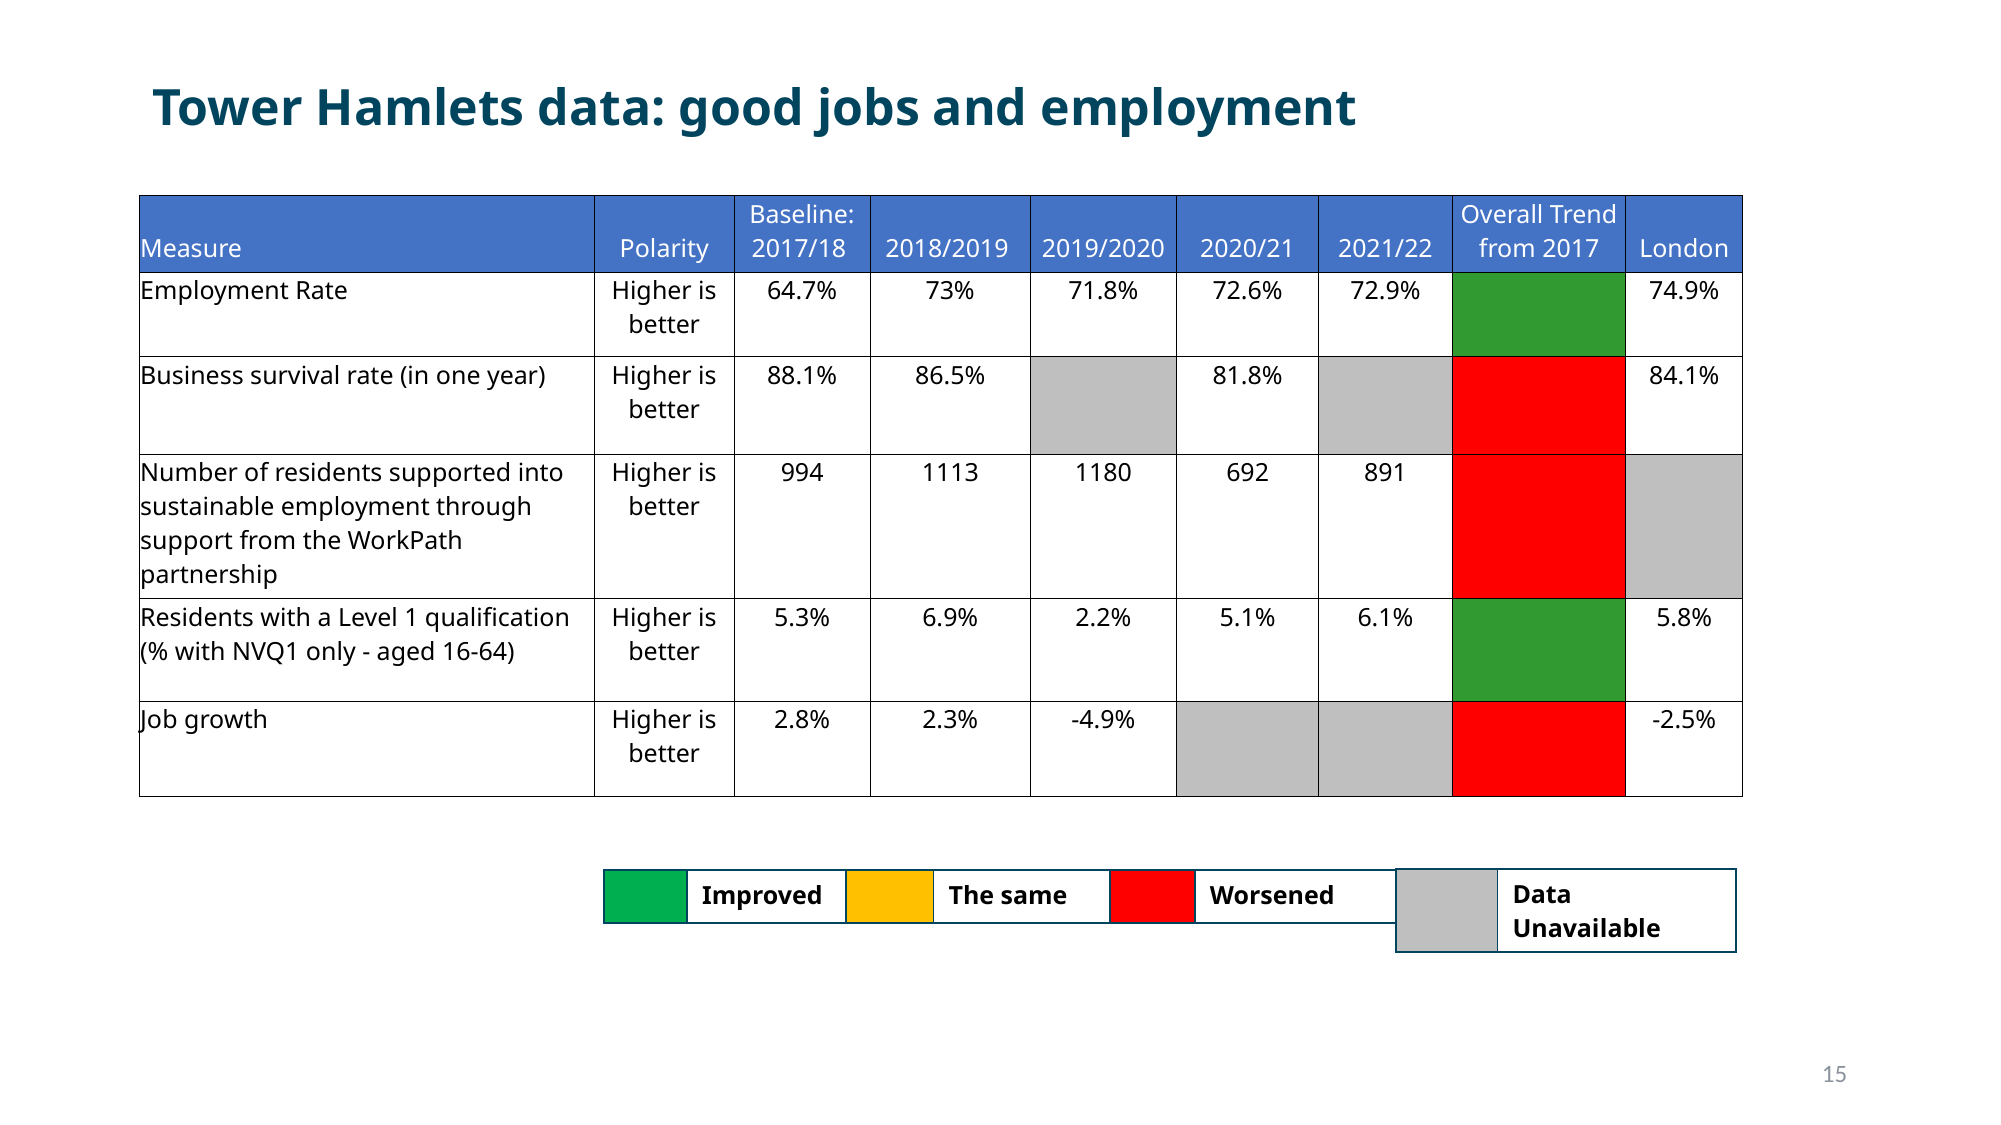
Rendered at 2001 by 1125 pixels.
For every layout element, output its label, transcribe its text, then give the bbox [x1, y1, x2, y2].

table_cell 994 [735, 455, 870, 598]
table_cell 5.1% [1177, 599, 1318, 701]
table_cell 692 [1177, 455, 1318, 598]
table_header 2018/2019 [871, 196, 1030, 272]
table_cell Job growth [140, 702, 594, 796]
table_header Polarity [595, 196, 734, 272]
table_header [847, 871, 933, 922]
table_header [605, 871, 686, 922]
table_cell 2.2% [1031, 599, 1176, 701]
table_header [1397, 870, 1497, 951]
table_cell [1453, 702, 1625, 796]
table_cell 72.9% [1319, 273, 1452, 356]
table_cell Higher is better [595, 455, 734, 598]
table_cell [1319, 357, 1452, 454]
table_cell 72.6% [1177, 273, 1318, 356]
table_cell [1453, 357, 1625, 454]
table_cell Employment Rate [140, 273, 594, 356]
table_header 2019/2020 [1031, 196, 1176, 272]
table_header The same [934, 871, 1109, 922]
table_cell Number of residents supported into sustainable employment through support from the WorkPath partnership [140, 455, 594, 598]
table_header 2021/22 [1319, 196, 1452, 272]
table_cell 5.3% [735, 599, 870, 701]
table_cell 71.8% [1031, 273, 1176, 356]
table_cell -4.9% [1031, 702, 1176, 796]
table_cell [1453, 599, 1625, 701]
table_header Data Unavailable [1498, 870, 1735, 951]
table_cell 86.5% [871, 357, 1030, 454]
table_cell 73% [871, 273, 1030, 356]
table_cell 6.1% [1319, 599, 1452, 701]
table_cell Higher is better [595, 273, 734, 356]
table_cell [1453, 455, 1625, 598]
table_cell 1113 [871, 455, 1030, 598]
table_cell [1319, 702, 1452, 796]
table_header Measure [140, 196, 594, 272]
title Tower Hamlets data: good jobs and employment [137, 59, 1863, 158]
table_cell [1626, 455, 1742, 598]
table_cell Higher is better [595, 357, 734, 454]
table_cell 2.8% [735, 702, 870, 796]
table_header 2020/21 [1177, 196, 1318, 272]
table_header [1111, 871, 1194, 922]
table_cell 84.1% [1626, 357, 1742, 454]
slide_number 15 [1412, 1042, 1863, 1103]
table_cell 64.7% [735, 273, 870, 356]
table_cell 2.3% [871, 702, 1030, 796]
table_header Overall Trend from 2017 [1453, 196, 1625, 272]
table_cell -2.5% [1626, 702, 1742, 796]
table_cell [1453, 273, 1625, 356]
table_cell 1180 [1031, 455, 1176, 598]
table_header London [1626, 196, 1742, 272]
table_cell 81.8% [1177, 357, 1318, 454]
table_header Worsened [1196, 871, 1395, 922]
table_cell 891 [1319, 455, 1452, 598]
table_header Baseline: 2017/18 [735, 196, 870, 272]
table_cell Higher is better [595, 702, 734, 796]
table_cell 5.8% [1626, 599, 1742, 701]
table_cell 74.9% [1626, 273, 1742, 356]
table_cell Business survival rate (in one year) [140, 357, 594, 454]
table_cell 6.9% [871, 599, 1030, 701]
table_cell [1177, 702, 1318, 796]
table_cell [1031, 357, 1176, 454]
table_header Improved [688, 871, 845, 922]
table_cell 88.1% [735, 357, 870, 454]
table_cell Higher is better [595, 599, 734, 701]
table_cell Residents with a Level 1 qualification (% with NVQ1 only - aged 16-64) [140, 599, 594, 701]
